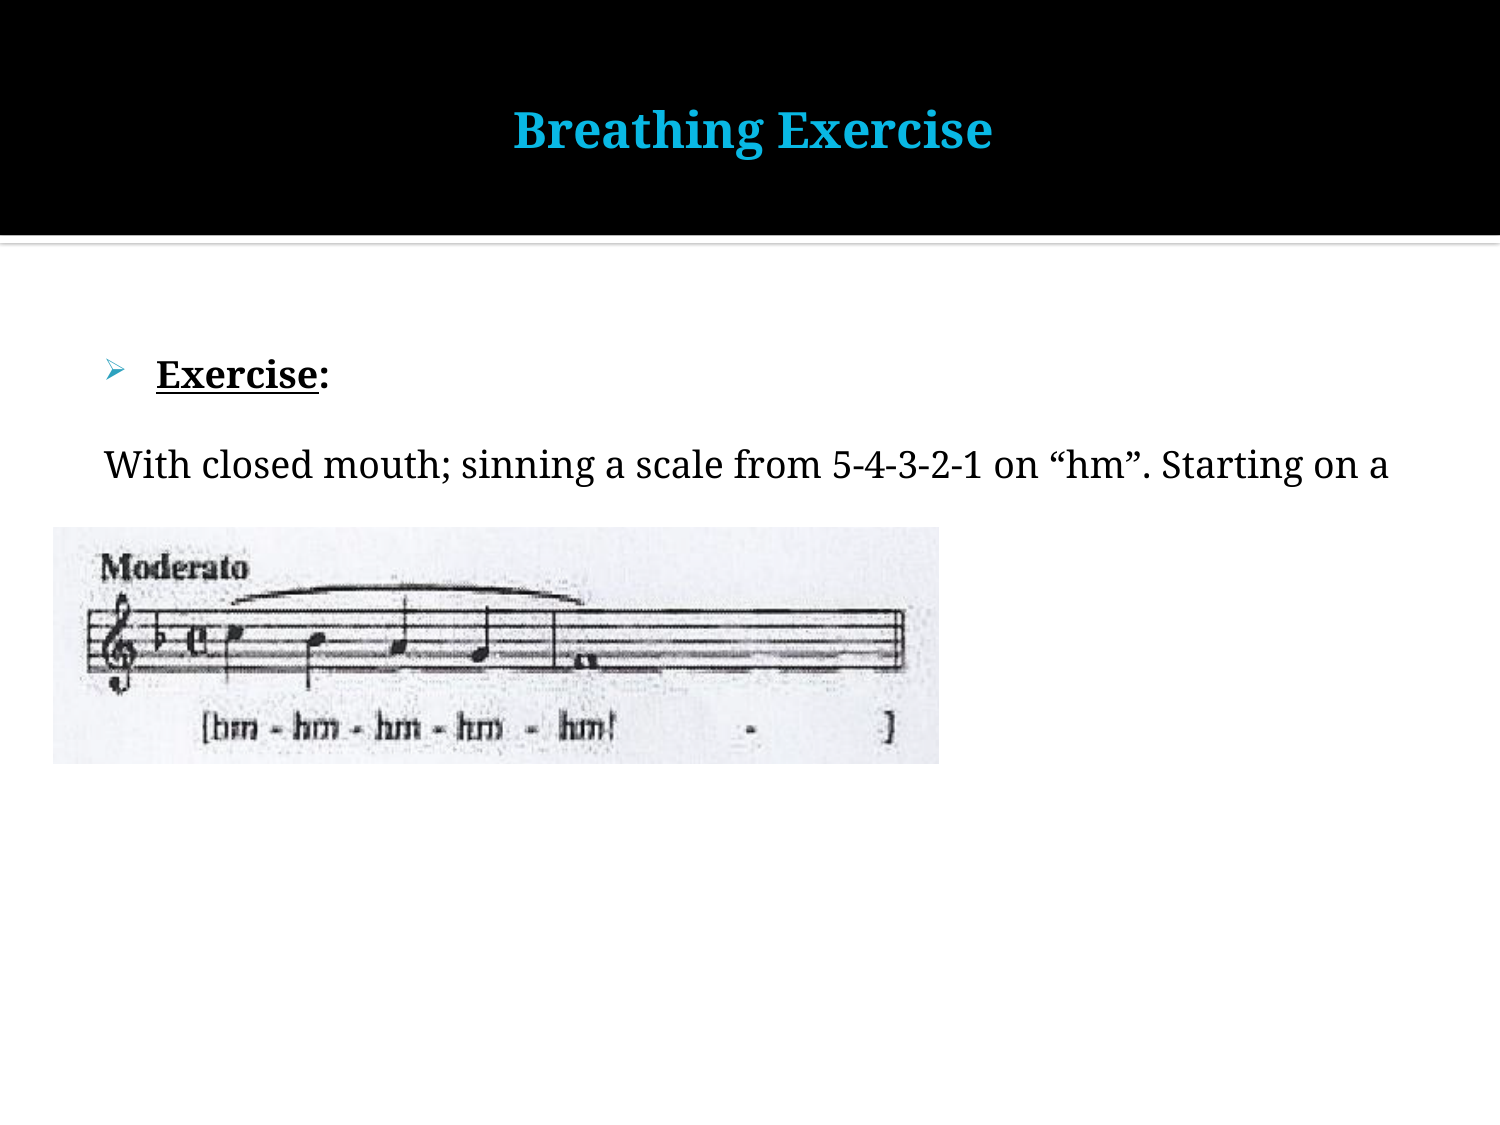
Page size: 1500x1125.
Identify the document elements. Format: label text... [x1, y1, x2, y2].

picture [52, 526, 940, 764]
list Exercise: With closed mouth; sinning a scale from 5-4-3-2-1 on “hm”. Starting on a comfortable pitch. [75, 291, 1425, 1050]
title Breathing Exercise [75, 25, 1425, 231]
